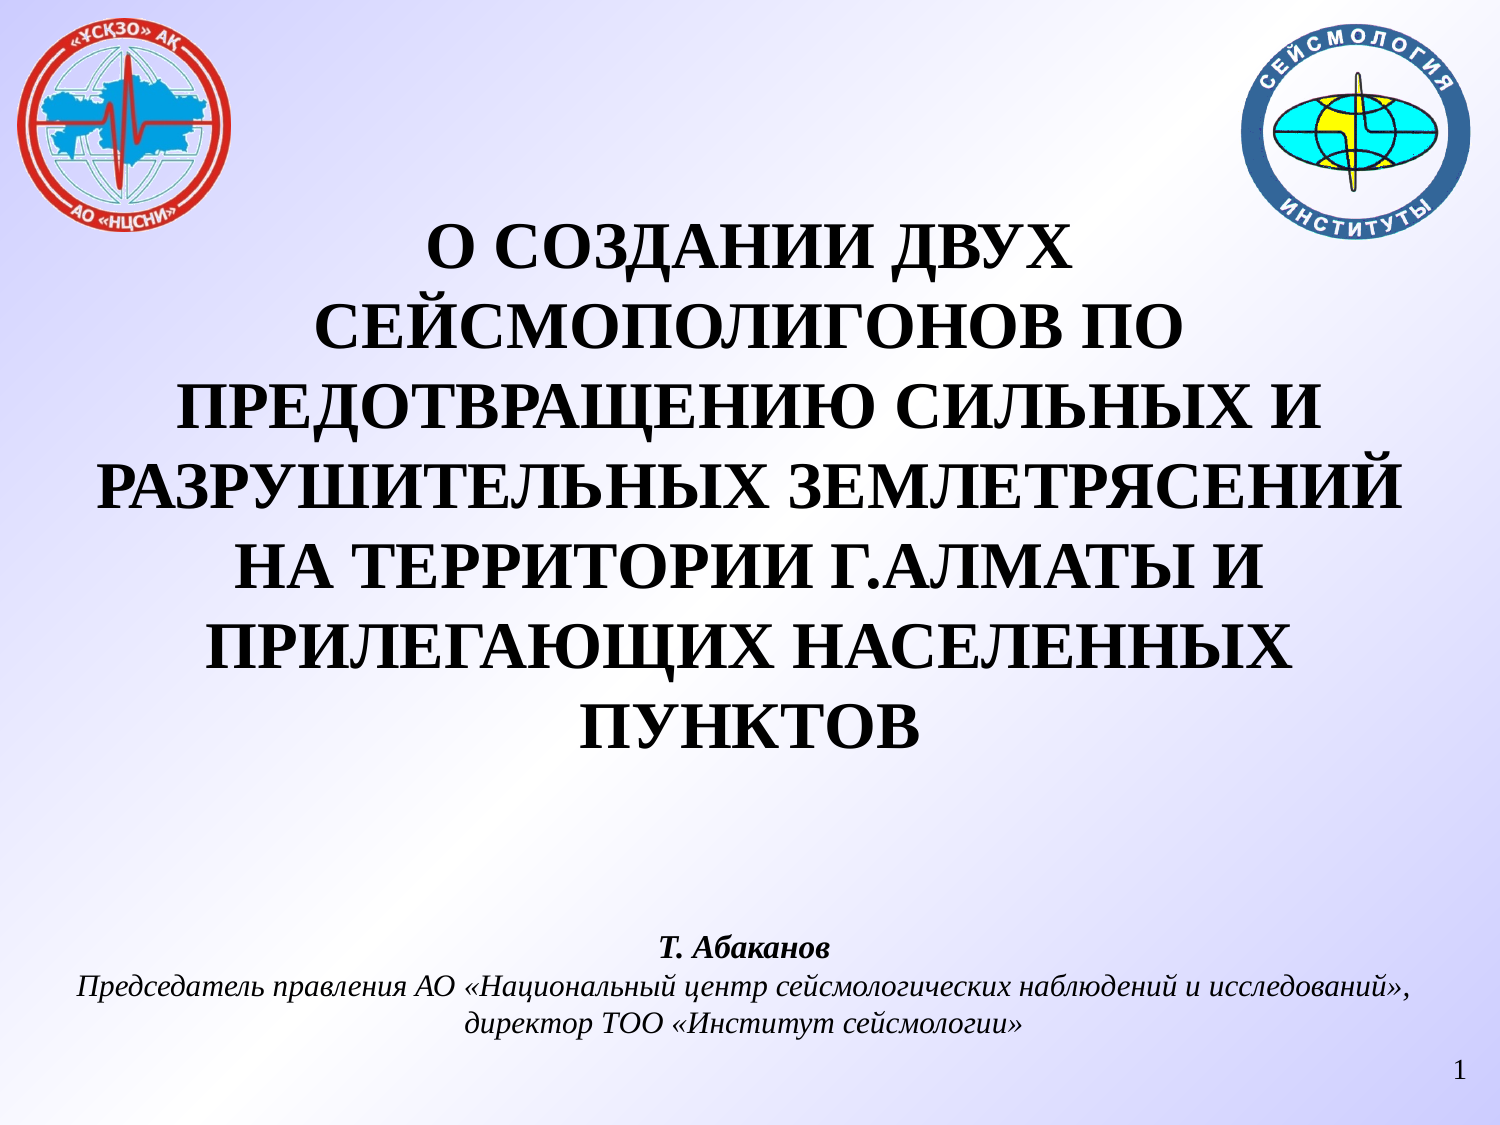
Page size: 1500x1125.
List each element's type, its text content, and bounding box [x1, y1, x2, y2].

picture [17, 18, 231, 232]
text_box Т. Абаканов Председатель правления АО «Национальный центр сейсмологических наблюдений и исследований», директор ТОО «Институт сейсмологии» [17, 917, 1471, 1048]
text_box О СОЗДАНИИ ДВУХ СЕЙСМОПОЛИГОНОВ ПО ПРЕДОТВРАЩЕНИЮ СИЛЬНЫХ И РАЗРУШИТЕЛЬНЫХ ЗЕМЛЕТРЯСЕНИЙ НА ТЕРРИТОРИИ Г.АЛМАТЫ И ПРИЛЕГАЮЩИХ НАСЕЛЕННЫХ ПУНКТОВ [76, 194, 1424, 769]
slide_number 1 [1169, 1042, 1483, 1118]
picture [1238, 18, 1477, 244]
